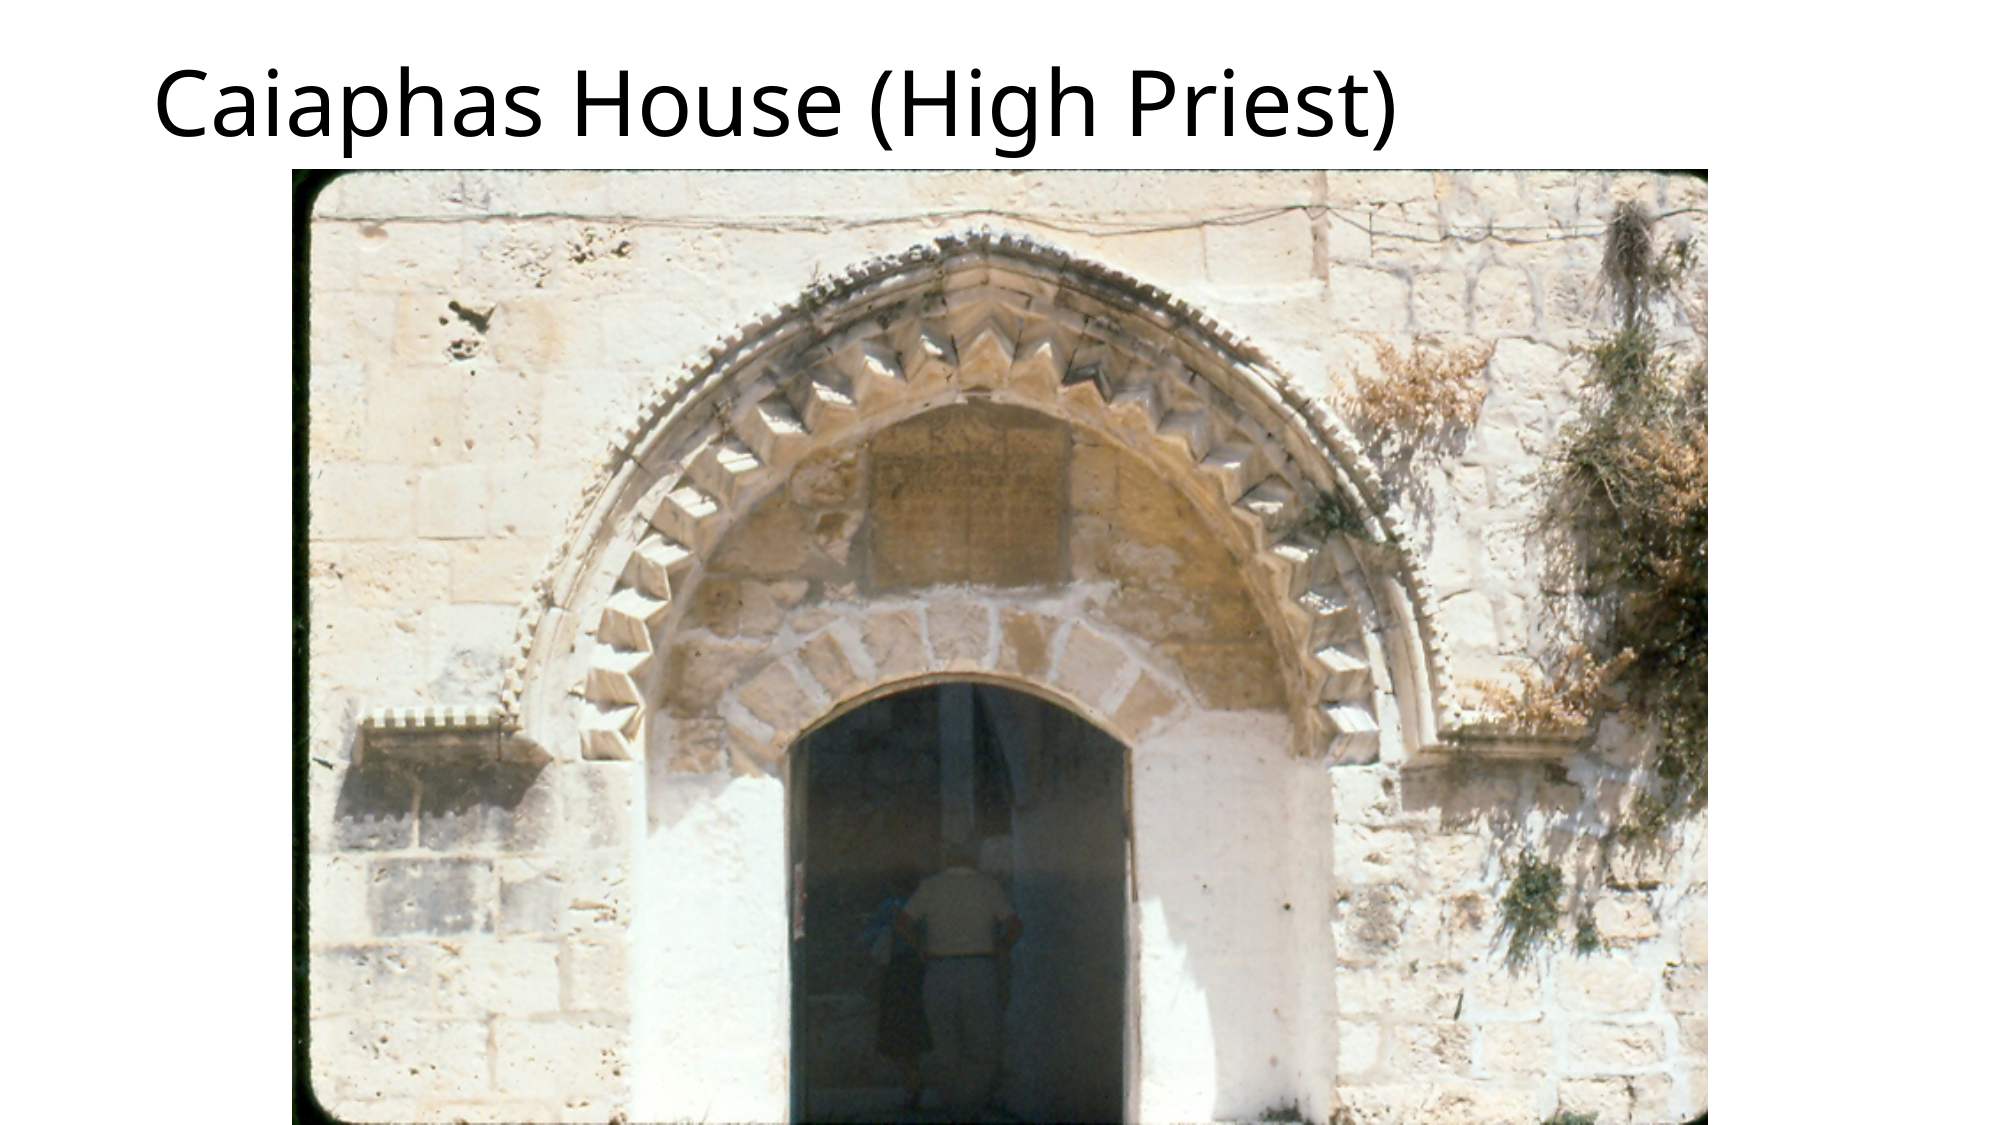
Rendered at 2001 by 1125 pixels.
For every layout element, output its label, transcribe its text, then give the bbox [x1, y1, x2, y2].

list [292, 169, 1708, 1125]
title Caiaphas House (High Priest) [137, 44, 1863, 170]
